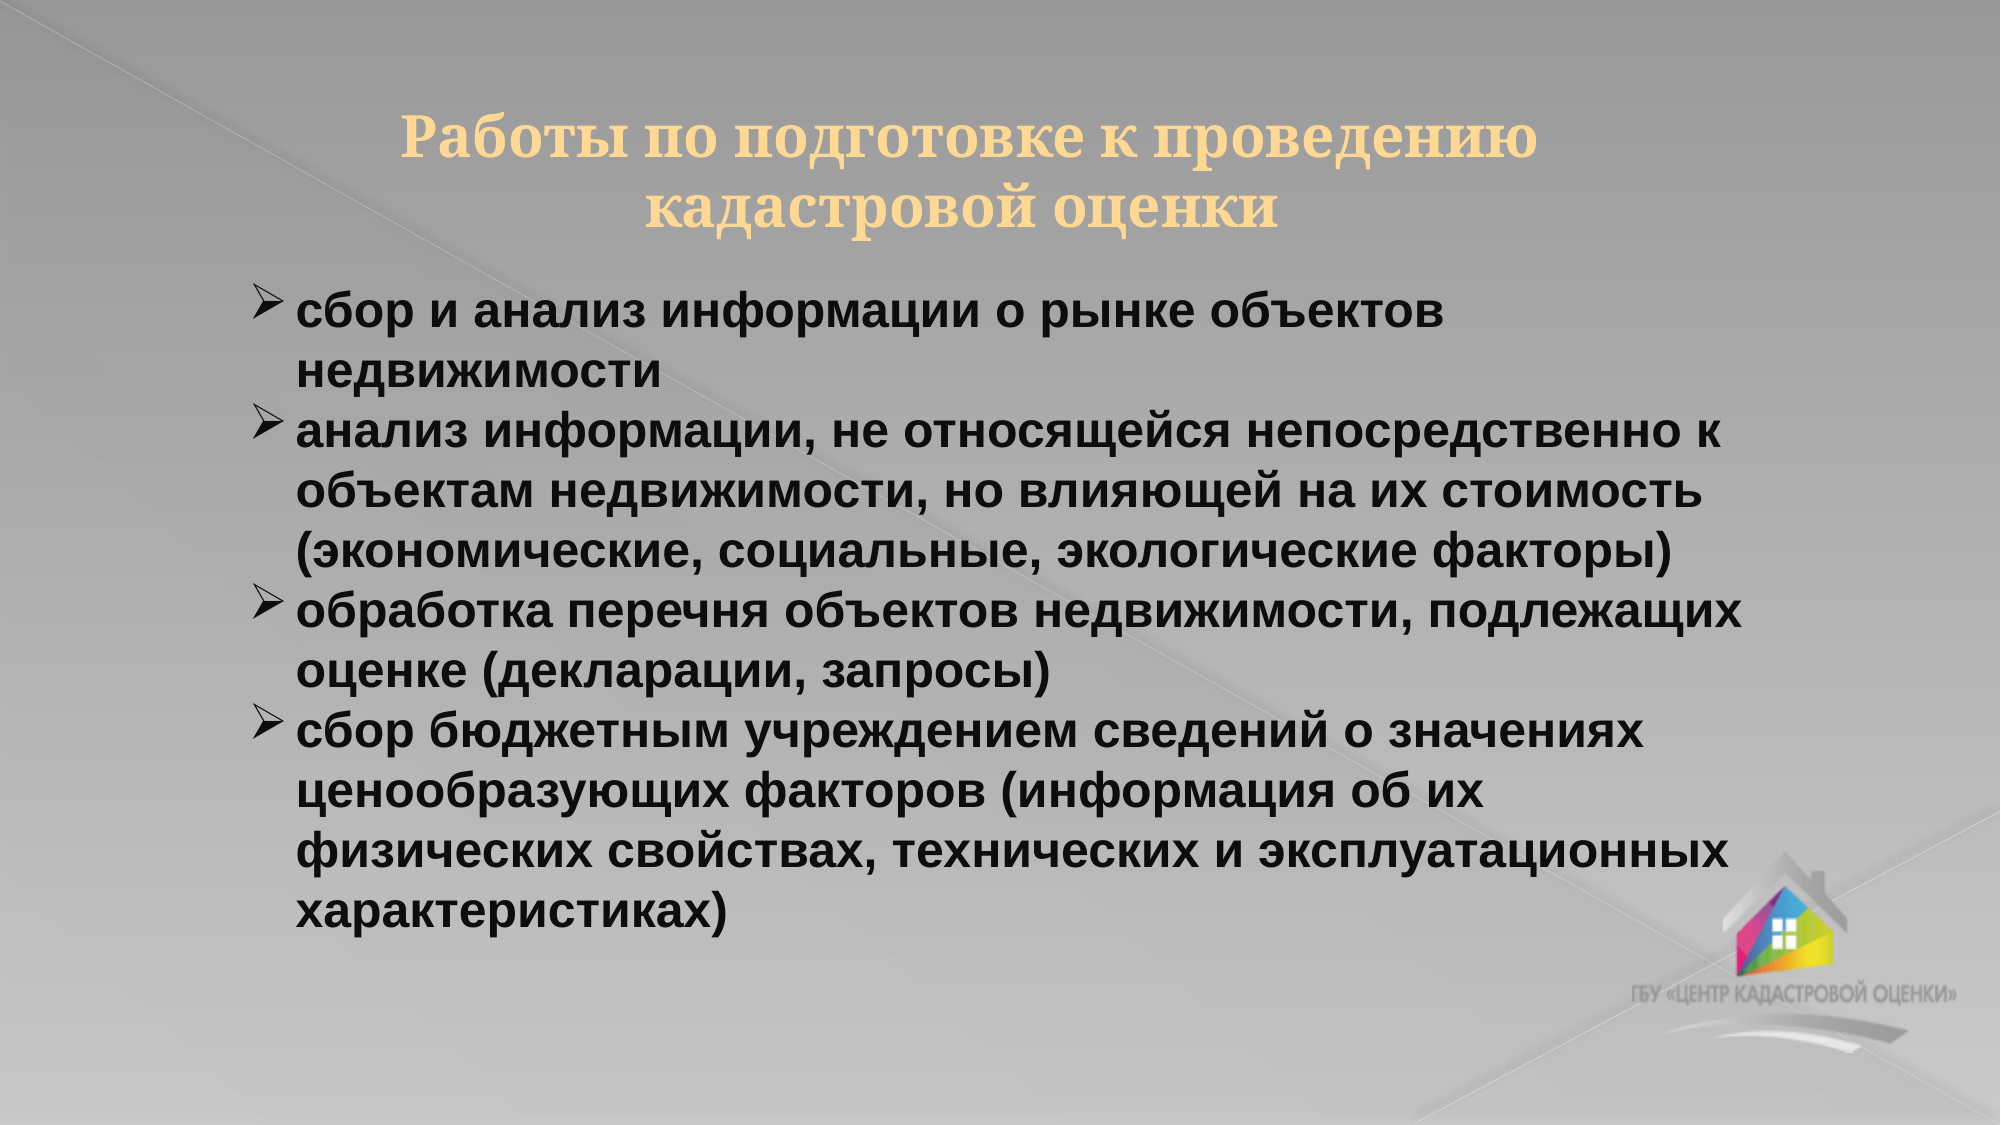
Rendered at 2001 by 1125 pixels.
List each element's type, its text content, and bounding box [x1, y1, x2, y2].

picture [1621, 851, 1968, 1053]
text_box сбор и анализ информации о рынке объектов недвижимости анализ информации, не относящейся непосредственно к объектам недвижимости, но влияющей на их стоимость (экономические, социальные, экологические факторы) обработка перечня объектов недвижимости, подлежащих оценке (декларации, запросы) сбор бюджетным учреждением сведений о значениях ценообразующих факторов (информация об их физических свойствах, технических и эксплуатационных характеристиках) [233, 270, 1758, 946]
text_box Работы по подготовке к проведению кадастровой оценки [182, 91, 1758, 247]
